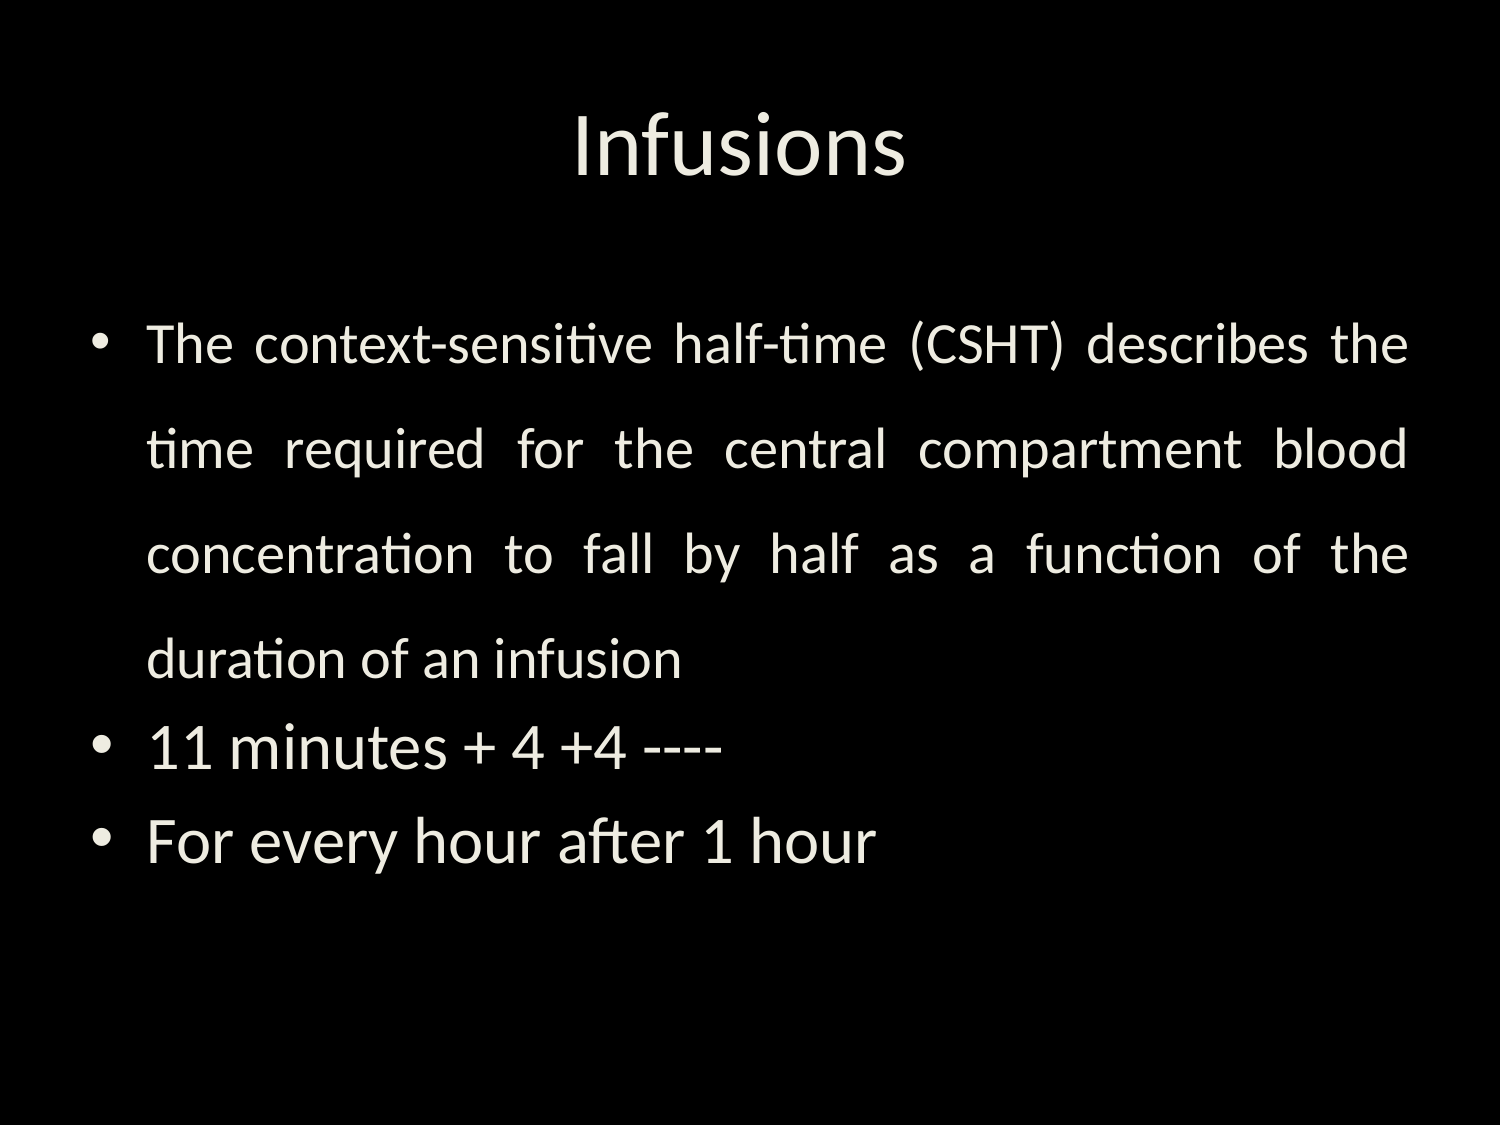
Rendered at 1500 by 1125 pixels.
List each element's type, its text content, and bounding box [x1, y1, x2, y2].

list The context-sensitive half-time (CSHT) describes the time required for the central compartment blood concentration to fall by half as a function of the duration of an infusion 11 minutes + 4 +4 ---- For every hour after 1 hour [75, 262, 1425, 1005]
title Infusions [75, 45, 1425, 233]
